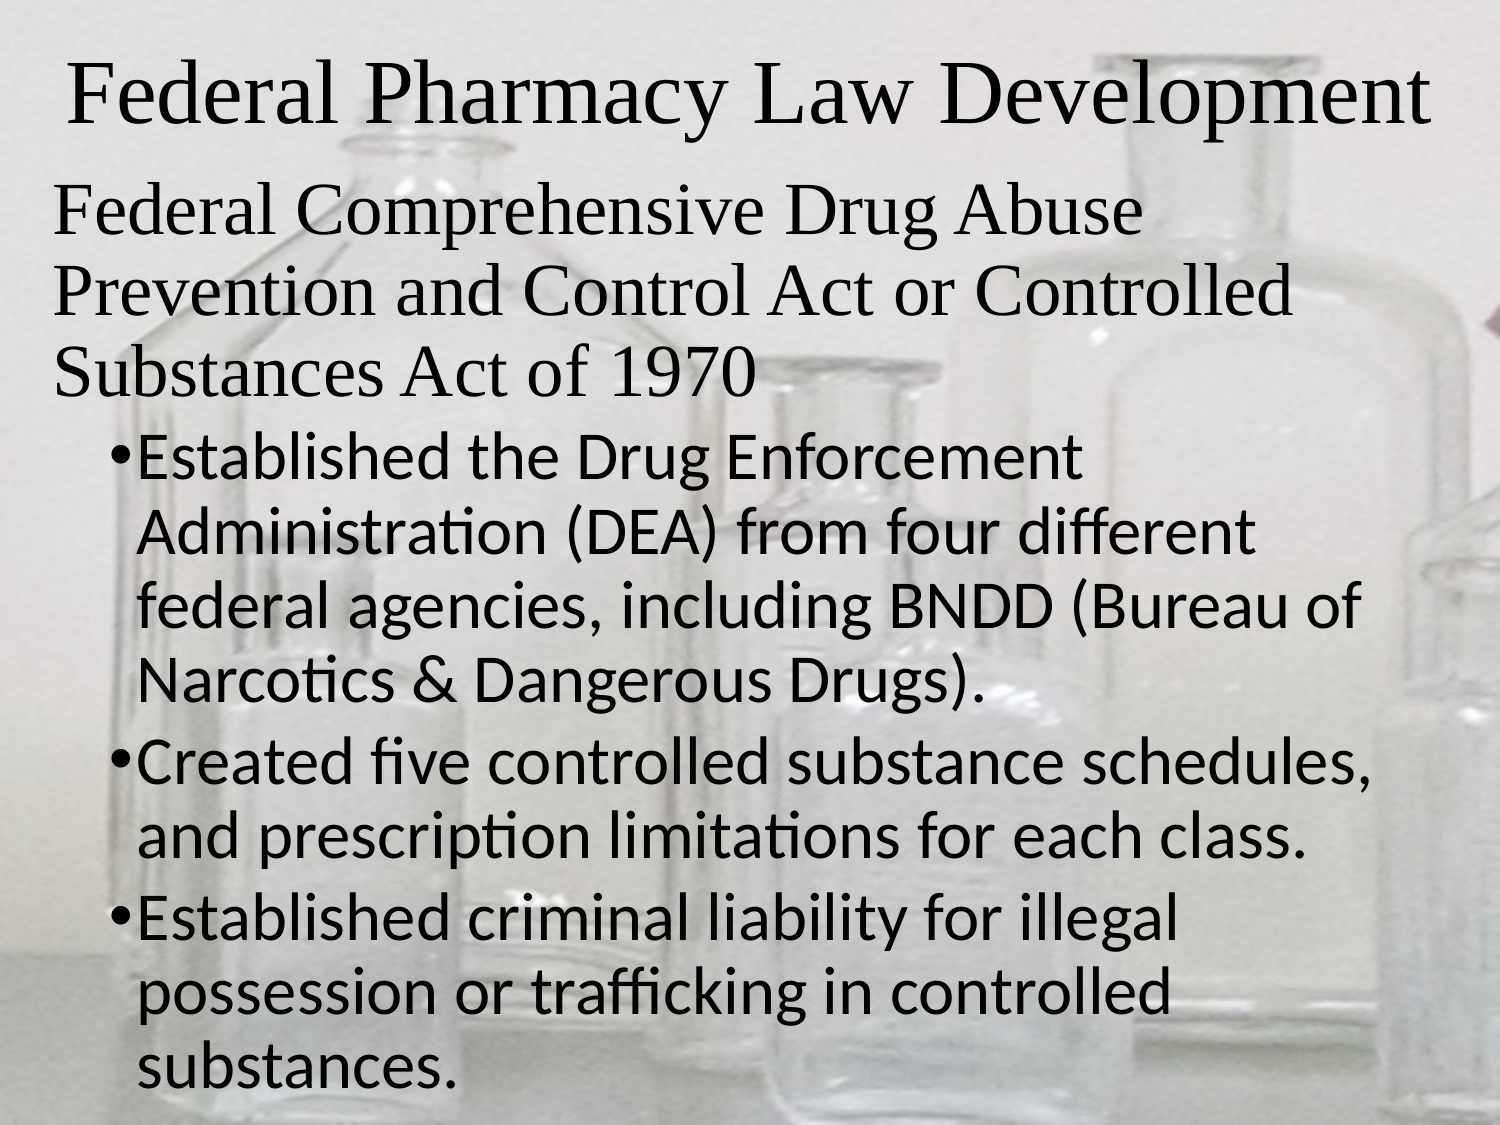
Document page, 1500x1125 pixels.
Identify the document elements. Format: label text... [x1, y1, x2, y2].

title Federal Pharmacy Law Development [24, 24, 1475, 163]
list Federal Comprehensive Drug Abuse Prevention and Control Act or Controlled Substances Act of 1970 Established the Drug Enforcement Administration (DEA) from four different federal agencies, including BNDD (Bureau of Narcotics & Dangerous Drugs). Created five controlled substance schedules, and prescription limitations for each class. Established criminal liability for illegal possession or trafficking in controlled substances. [37, 162, 1463, 1125]
